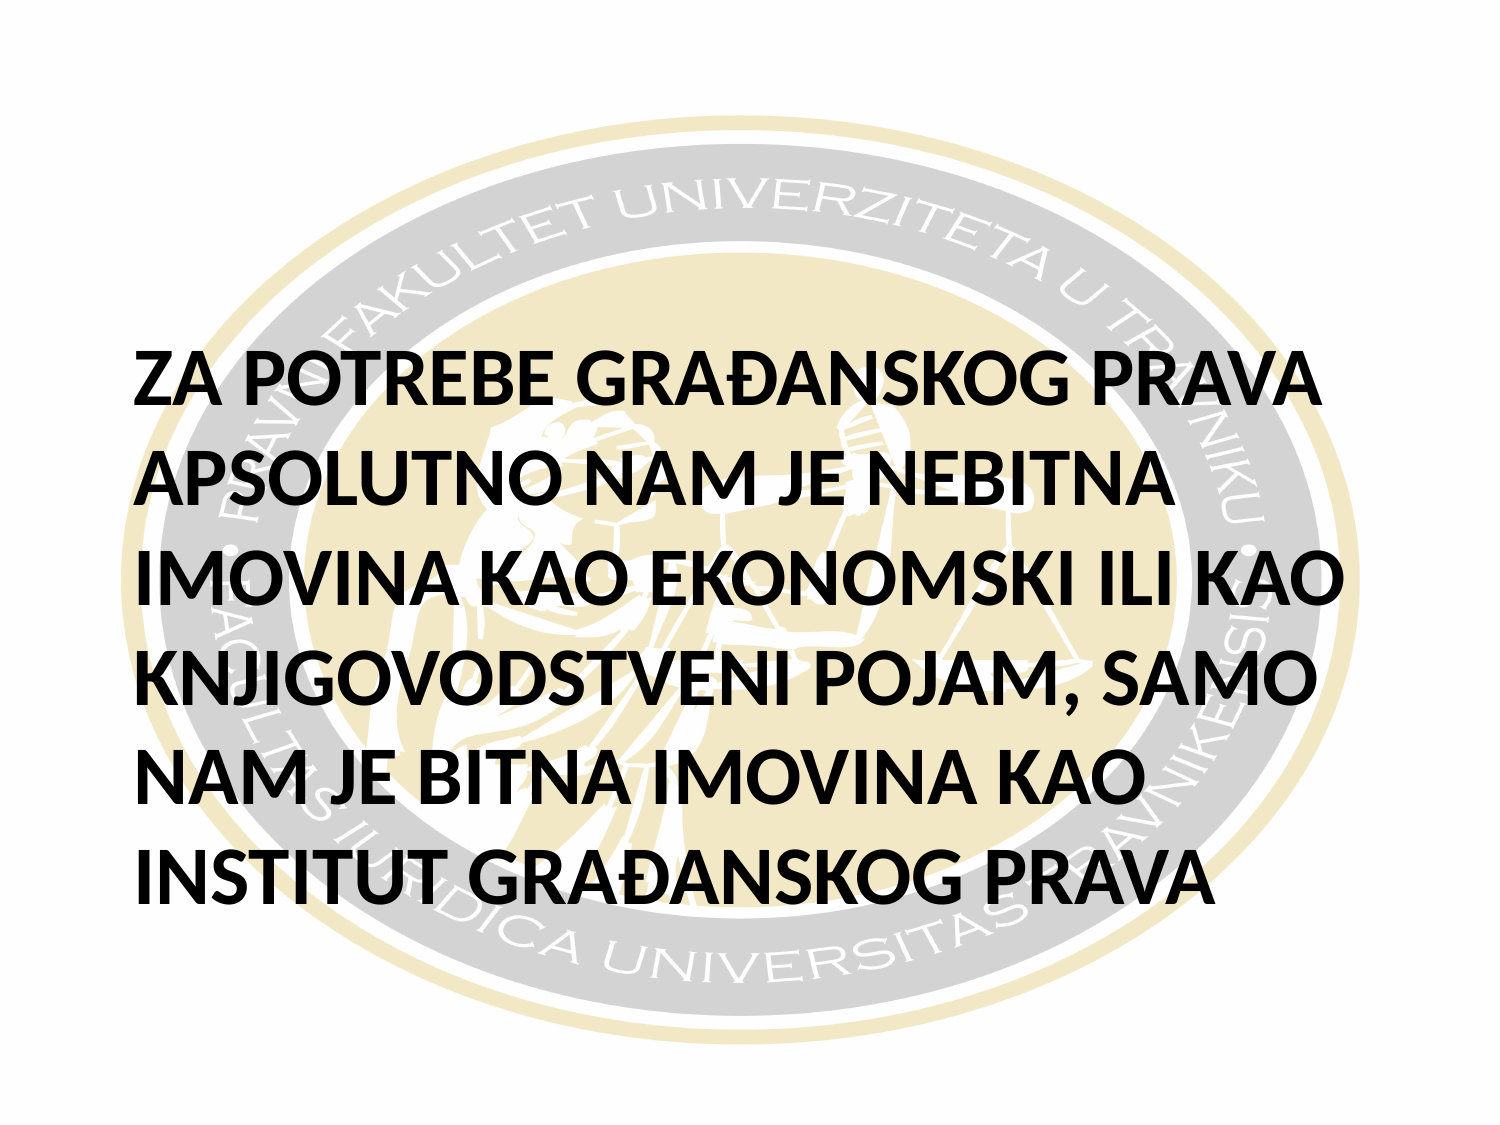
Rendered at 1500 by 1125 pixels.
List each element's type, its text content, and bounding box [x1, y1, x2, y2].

title Za potrebe građanskog prava apsolutno nam je nebitna imovina kao ekonomski ili kao knjigovodstveni pojam, samo nam je bitna imovina kao institut građanskog prava [118, 314, 1394, 947]
